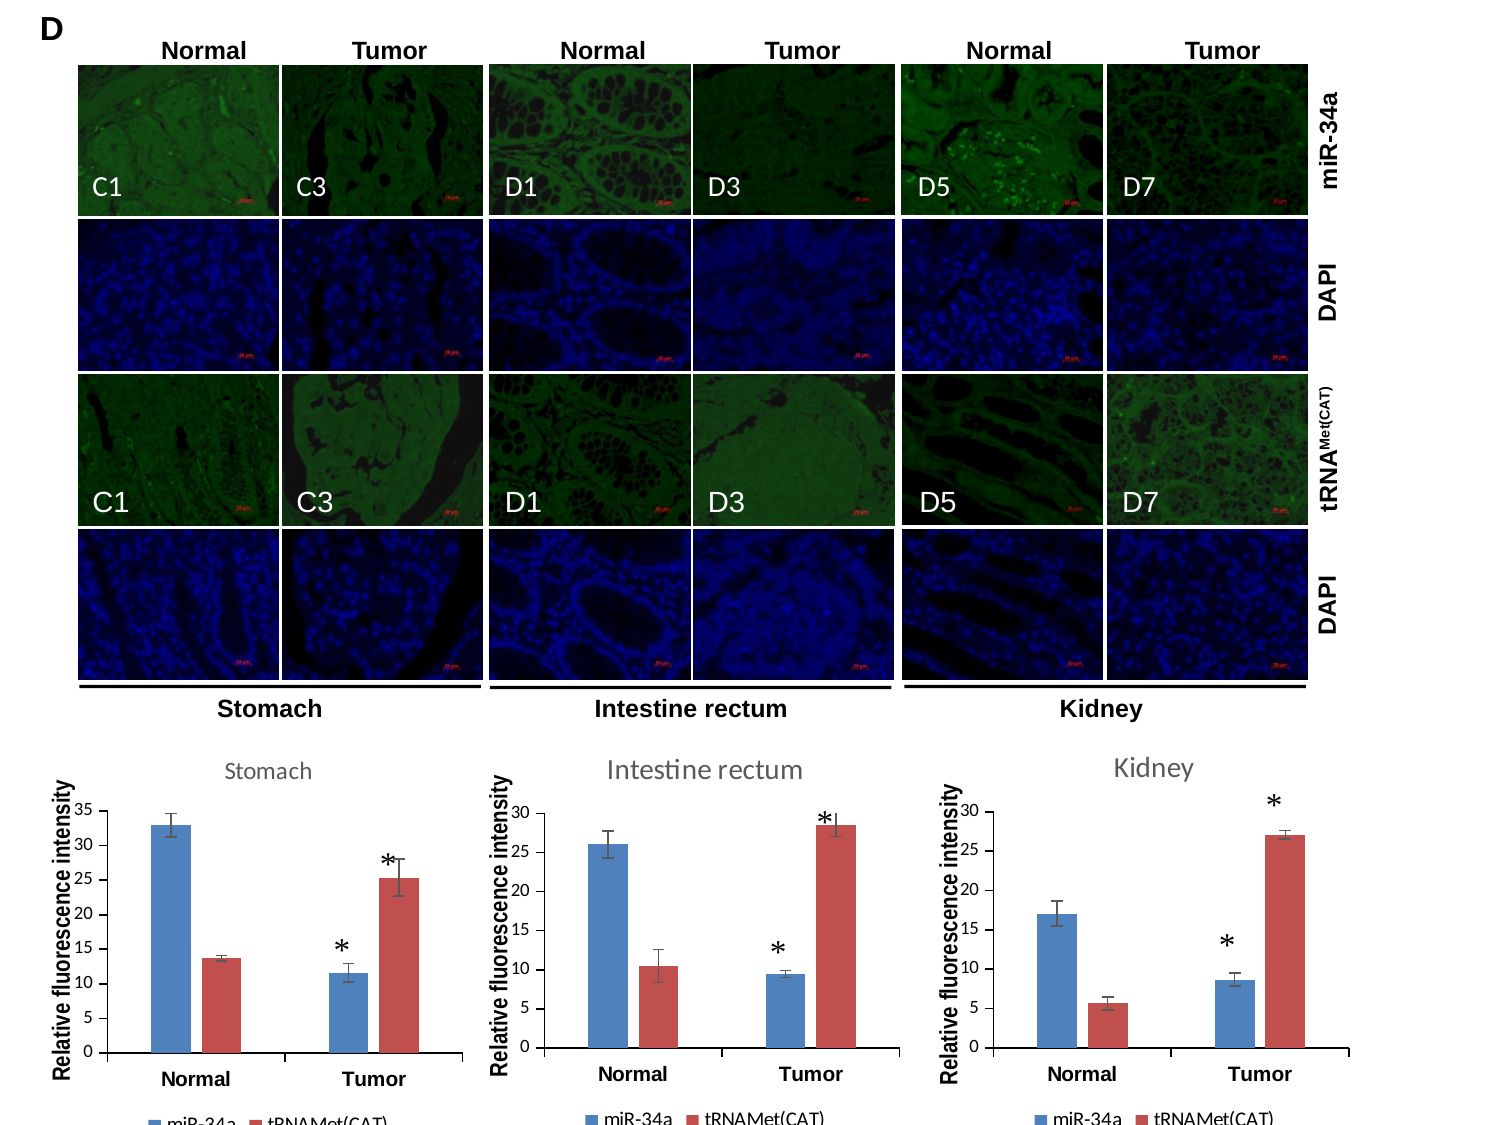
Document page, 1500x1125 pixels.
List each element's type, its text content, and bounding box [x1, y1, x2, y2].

picture [281, 374, 483, 526]
picture [1106, 219, 1308, 371]
text_box tRNAMet(CAT) [1312, 371, 1350, 527]
picture [281, 65, 483, 216]
picture [281, 219, 483, 371]
picture [693, 219, 895, 371]
picture [901, 219, 1104, 371]
text_box miR-34a [1313, 77, 1350, 205]
text_box D [25, 0, 79, 55]
text_box Normal Tumor Normal Tumor Normal Tumor [146, 27, 1279, 65]
picture [1106, 64, 1308, 215]
picture [1106, 529, 1308, 681]
text_box Stomach Intestine rectum Kidney [202, 686, 1190, 730]
picture [693, 64, 895, 215]
picture [77, 219, 280, 371]
picture [692, 529, 895, 681]
picture [77, 65, 280, 216]
picture [901, 374, 1104, 525]
text_box DAPI [1313, 560, 1349, 651]
picture [281, 529, 483, 681]
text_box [474, 732, 909, 1125]
picture [77, 529, 280, 681]
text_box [37, 737, 469, 1125]
picture [693, 374, 895, 526]
picture [489, 374, 691, 526]
picture [1106, 374, 1308, 525]
picture [489, 219, 691, 371]
picture [77, 374, 280, 526]
picture [901, 64, 1103, 215]
text_box DAPI [1313, 248, 1349, 338]
picture [489, 529, 691, 681]
picture [489, 64, 691, 215]
picture [901, 529, 1104, 681]
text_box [924, 730, 1358, 1125]
